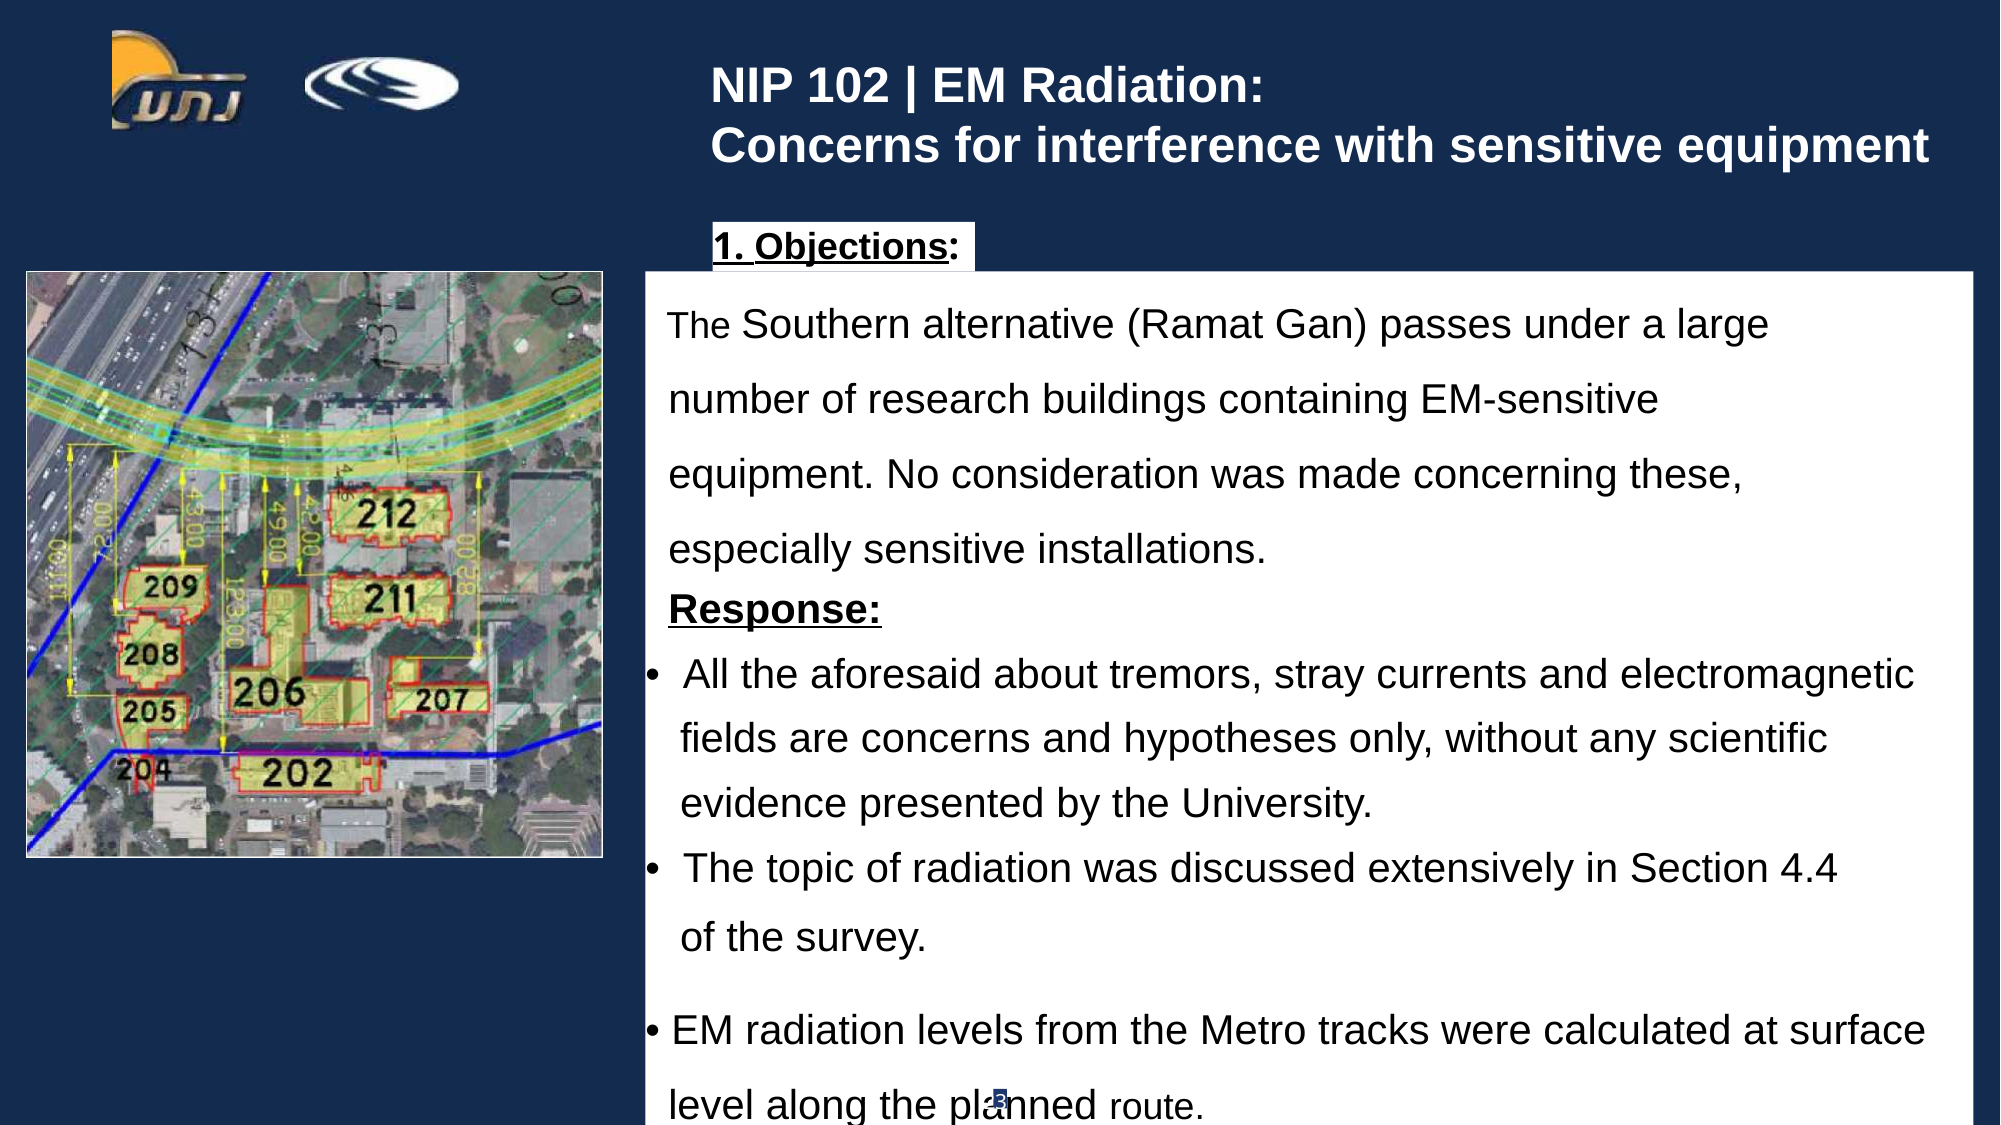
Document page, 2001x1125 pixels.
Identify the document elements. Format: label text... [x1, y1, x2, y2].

text_box 1. Objections: [712, 221, 975, 271]
text_box 23 [993, 1088, 1007, 1109]
picture [26, 271, 603, 858]
text_box The Southern alternative (Ramat Gan) passes under a large number of research buildings containing EM-sensitive equipment. No consideration was made concerning these, especially sensitive installations. Response: • All the aforesaid about tremors, stray currents and electromagnetic fields are concerns and hypotheses only, without any scientific evidence presented by the University. • The topic of radiation was discussed extensively in Section 4.4 of the survey. • EM radiation levels from the Metro tracks were calculated at surface level along the planned route. [645, 271, 1974, 1125]
text_box NIP 102 | EM Radiation: Concerns for interference with sensitive equipment [710, 52, 1691, 166]
picture [303, 56, 461, 113]
picture [112, 29, 247, 132]
